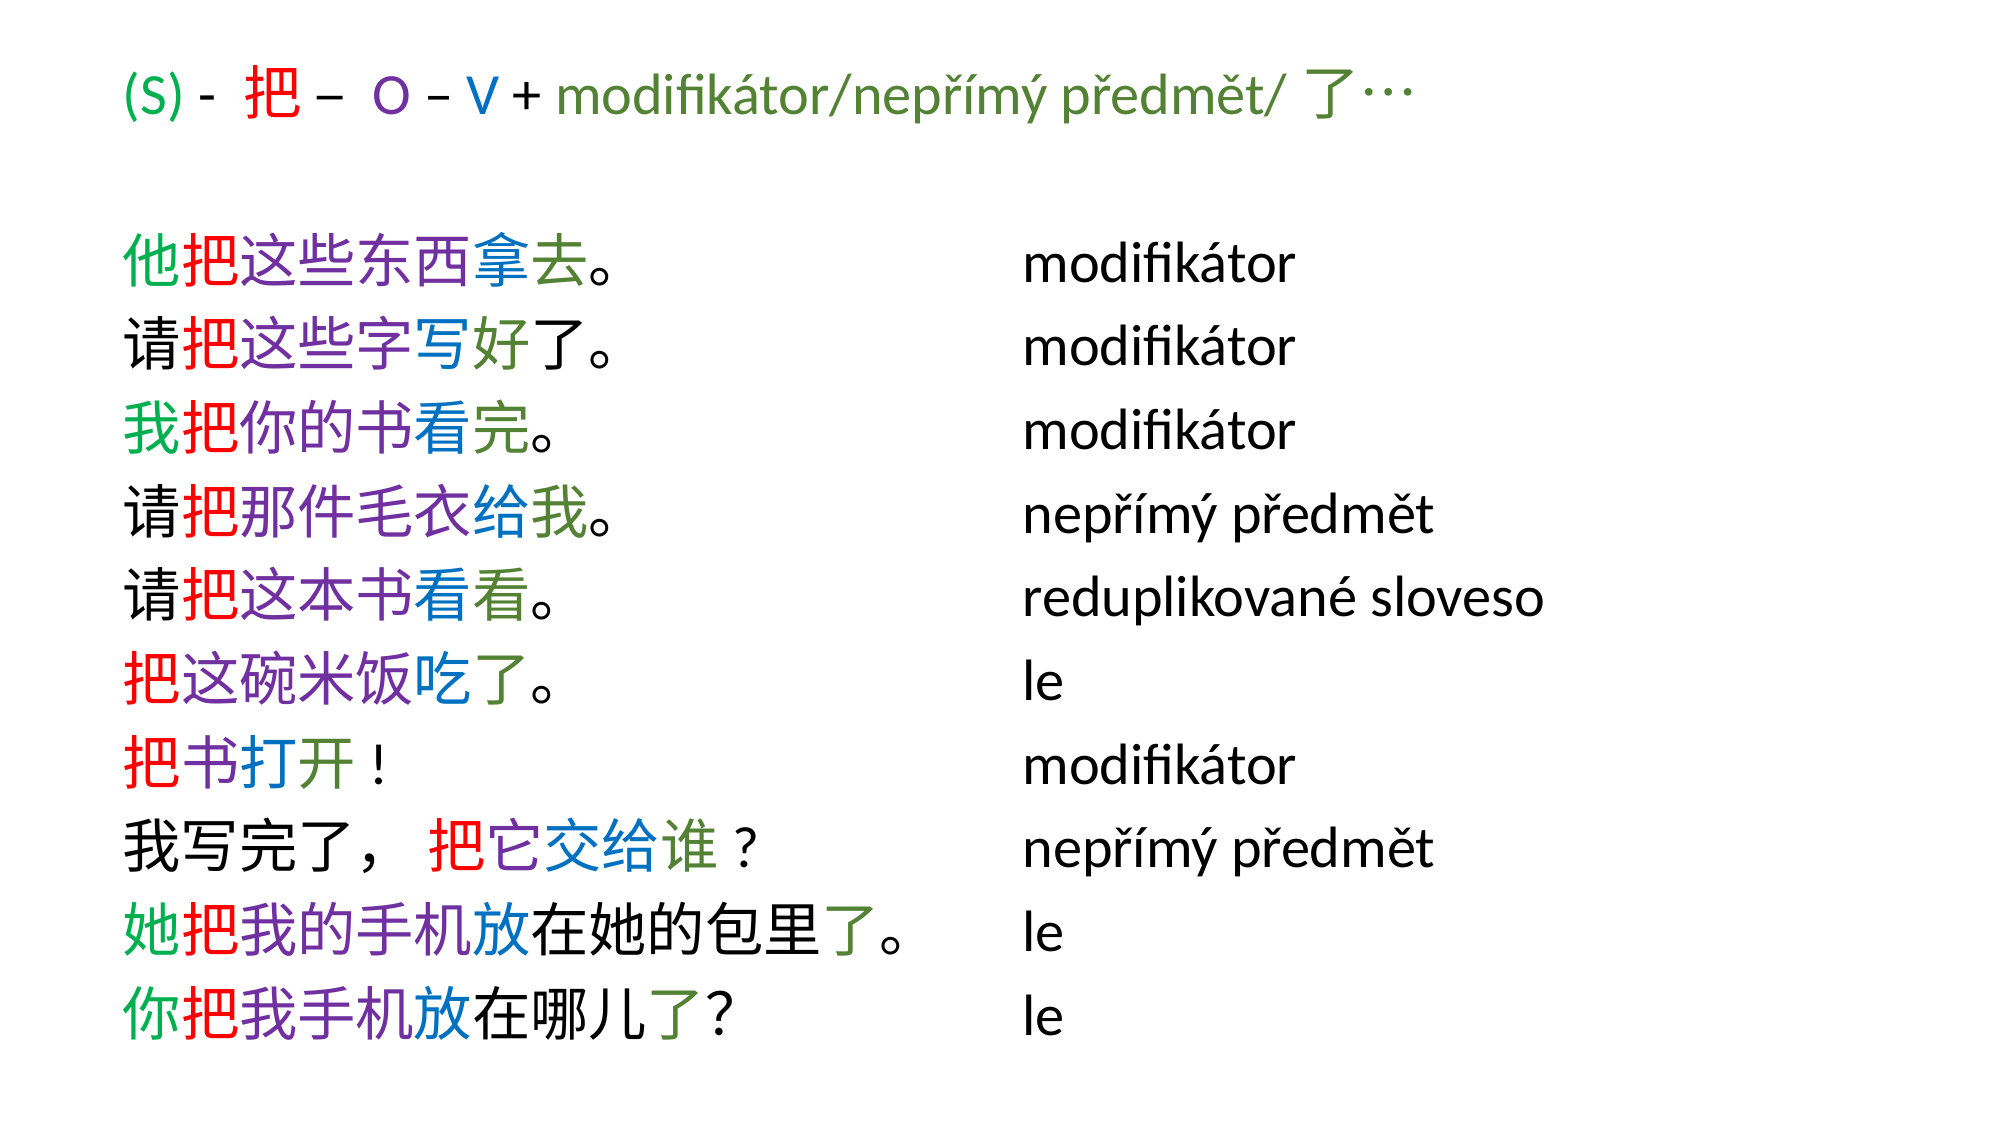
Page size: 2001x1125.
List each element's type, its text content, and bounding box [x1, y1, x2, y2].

list (S) - 把 – O – V + modifikátor/nepřímý předmět/了… 他把这些东西拿去。 modifikátor 请把这些字写好了。 modifikátor 我把你的书看完。 modifikátor 请把那件毛衣给我。 nepřímý předmět 请把这本书看看。 reduplikované sloveso 把这碗米饭吃了。 le 把书打开! modifikátor 我写完了， 把它交给谁? nepřímý předmět 她把我的手机放在她的包里了。 le 你把我手机放在哪儿了？ le [107, 57, 1879, 1076]
